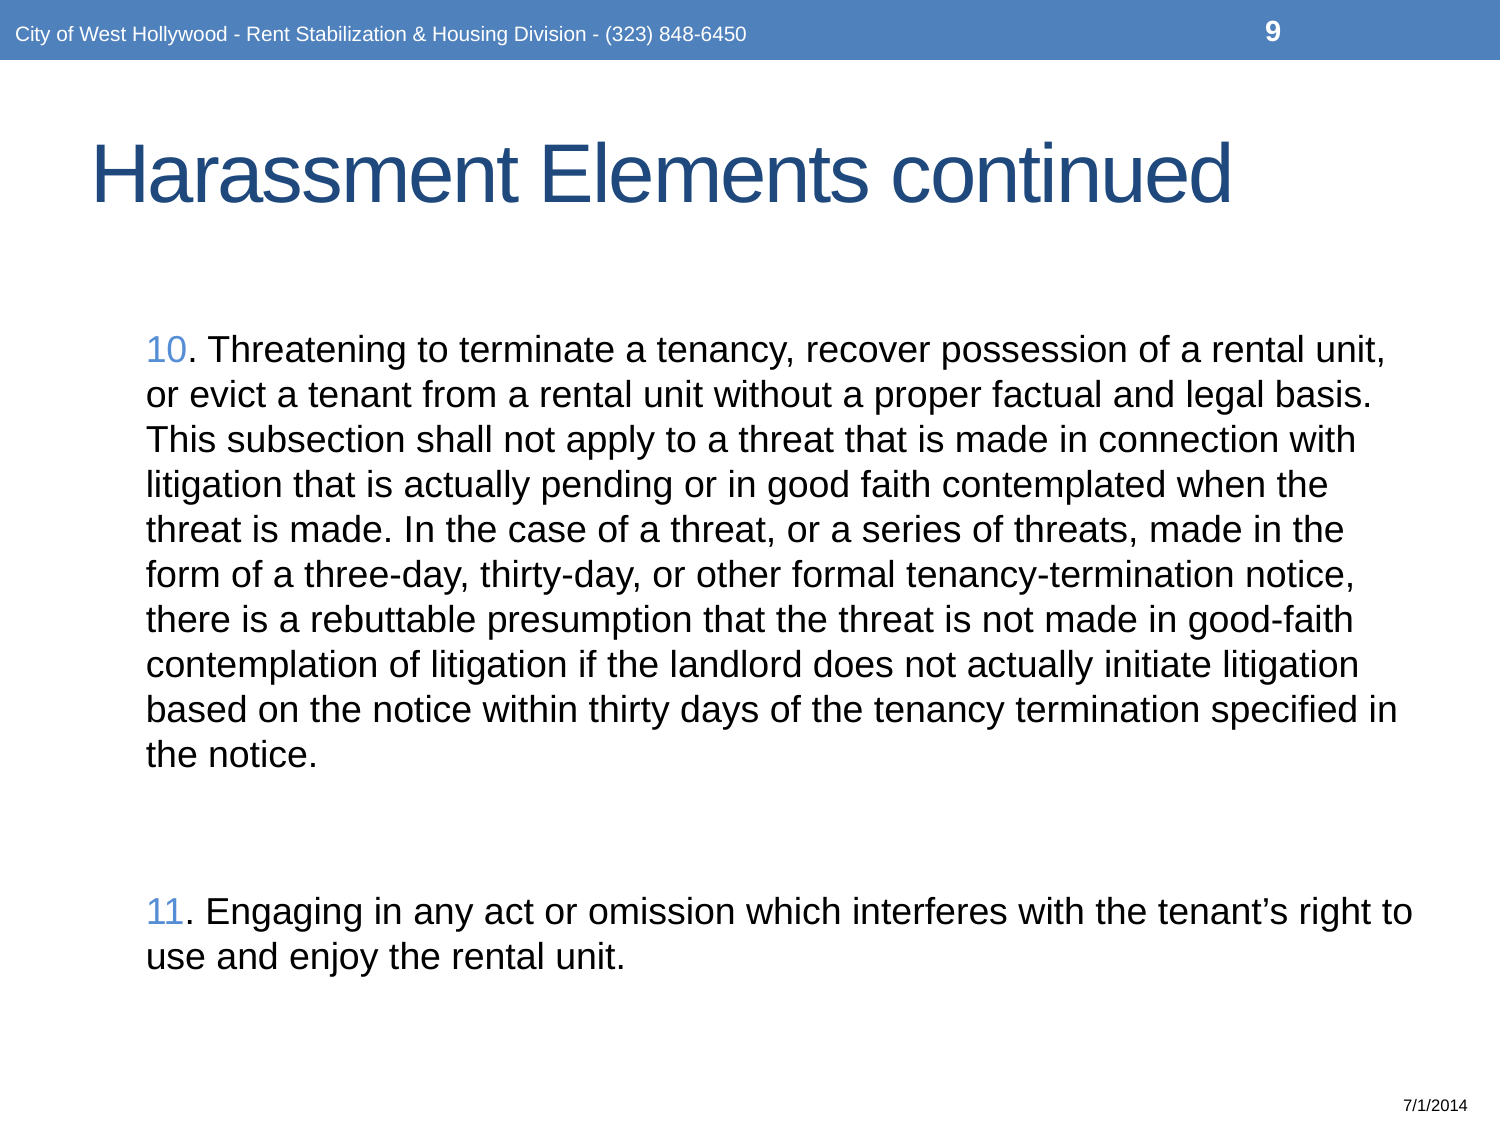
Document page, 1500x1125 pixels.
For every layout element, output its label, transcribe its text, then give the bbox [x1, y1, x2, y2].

title Harassment Elements continued [75, 87, 1425, 250]
list 10. Threatening to terminate a tenancy, recover possession of a rental unit, or evict a tenant from a rental unit without a proper factual and legal basis. This subsection shall not apply to a threat that is made in connection with litigation that is actually pending or in good faith contemplated when the threat is made. In the case of a threat, or a series of threats, made in the form of a three-day, thirty-day, or other formal tenancy-termination notice, there is a rebuttable presumption that the threat is not made in good-faith contemplation of litigation if the landlord does not actually initiate litigation based on the notice within thirty days of the tenancy termination specified in the notice. 11. Engaging in any act or omission which interferes with the tenant’s right to use and enjoy the rental unit. [85, 237, 1436, 1038]
slide_number 9 [1250, 3, 1425, 57]
text_box 7/1/2014 [1388, 1087, 1484, 1123]
slide_number City of West Hollywood - Rent Stabilization & Housing Division - (323) 848-6450 [0, 12, 950, 54]
